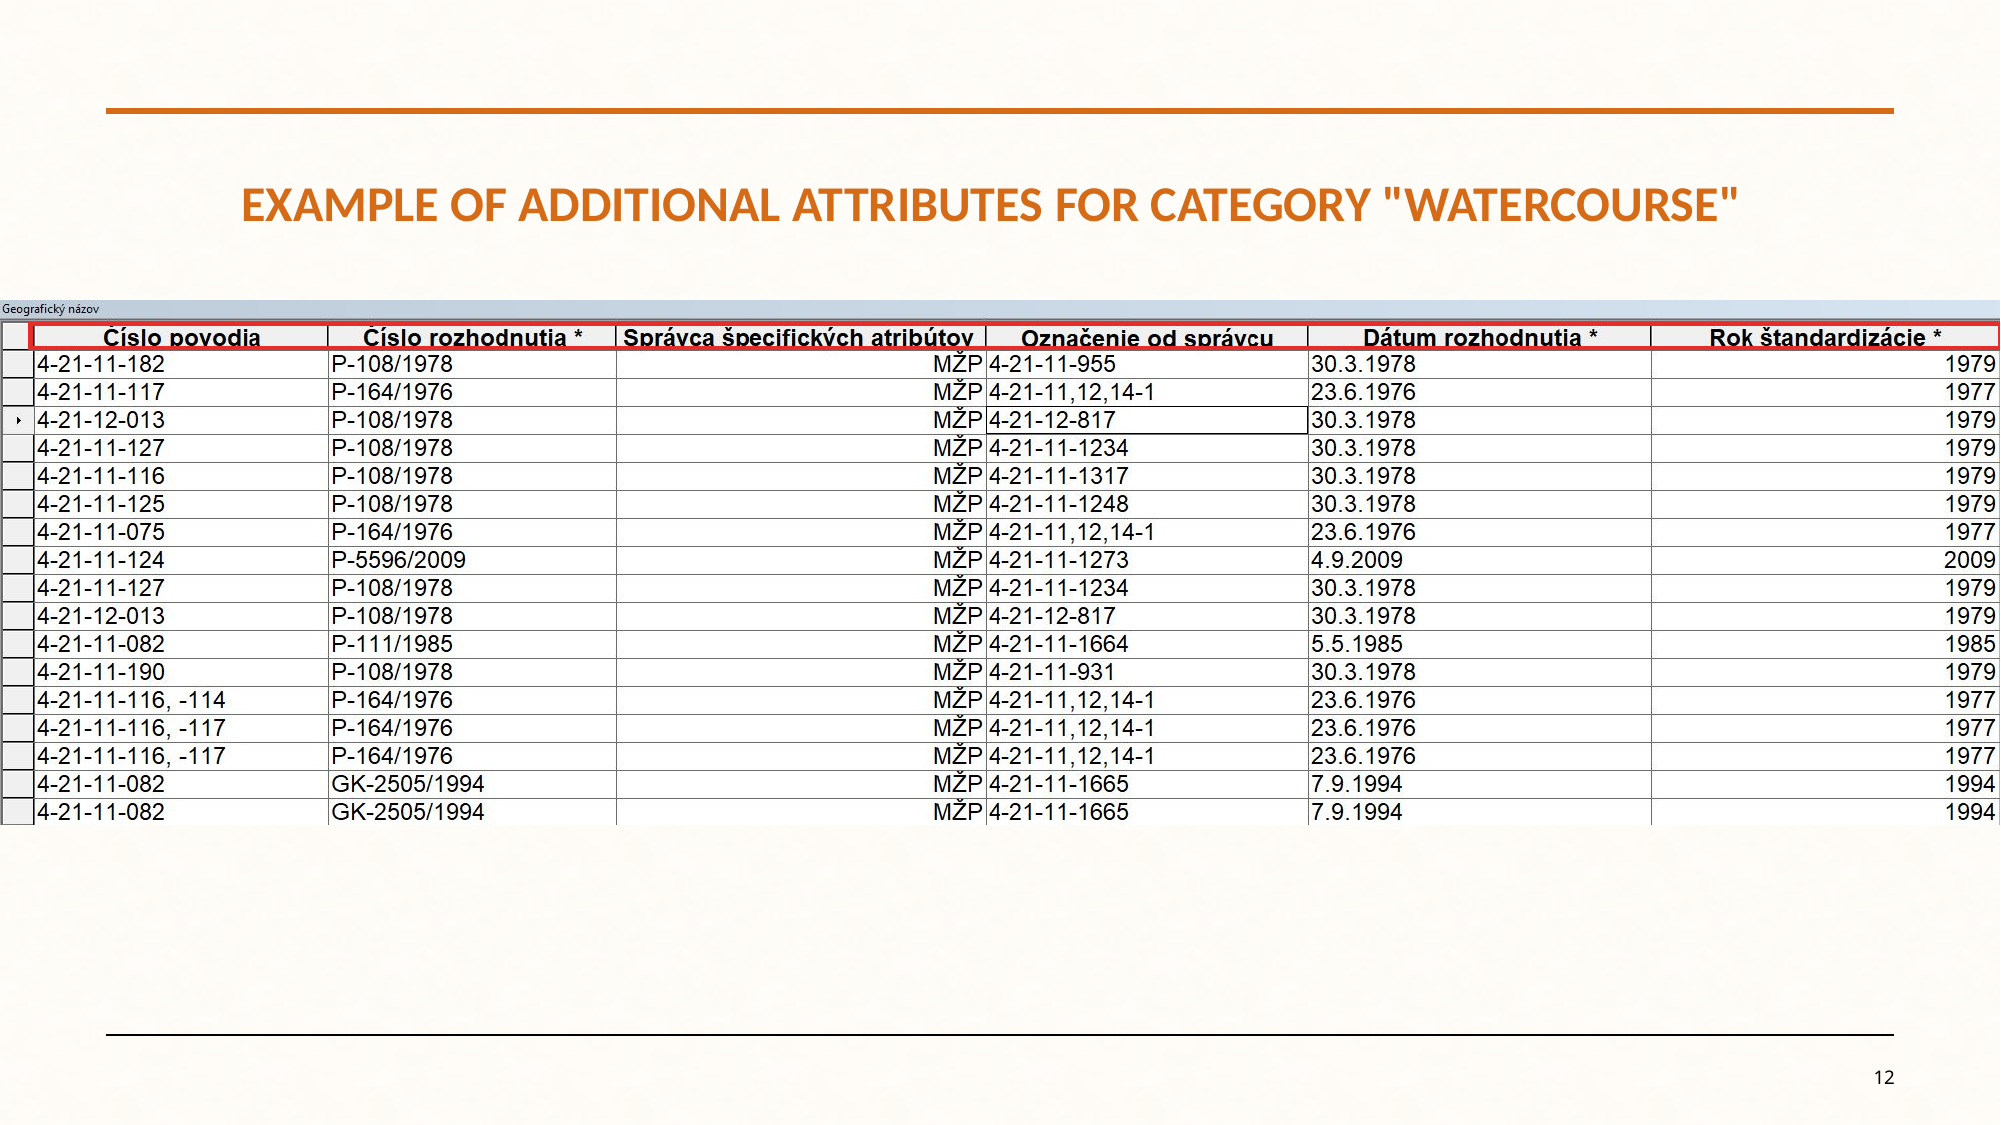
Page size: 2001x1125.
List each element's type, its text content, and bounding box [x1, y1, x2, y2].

slide_number 12 [1757, 1057, 1910, 1109]
text_box Example OF additional ATtributes for category "watercourse" [225, 164, 1919, 300]
picture [0, 300, 2000, 825]
